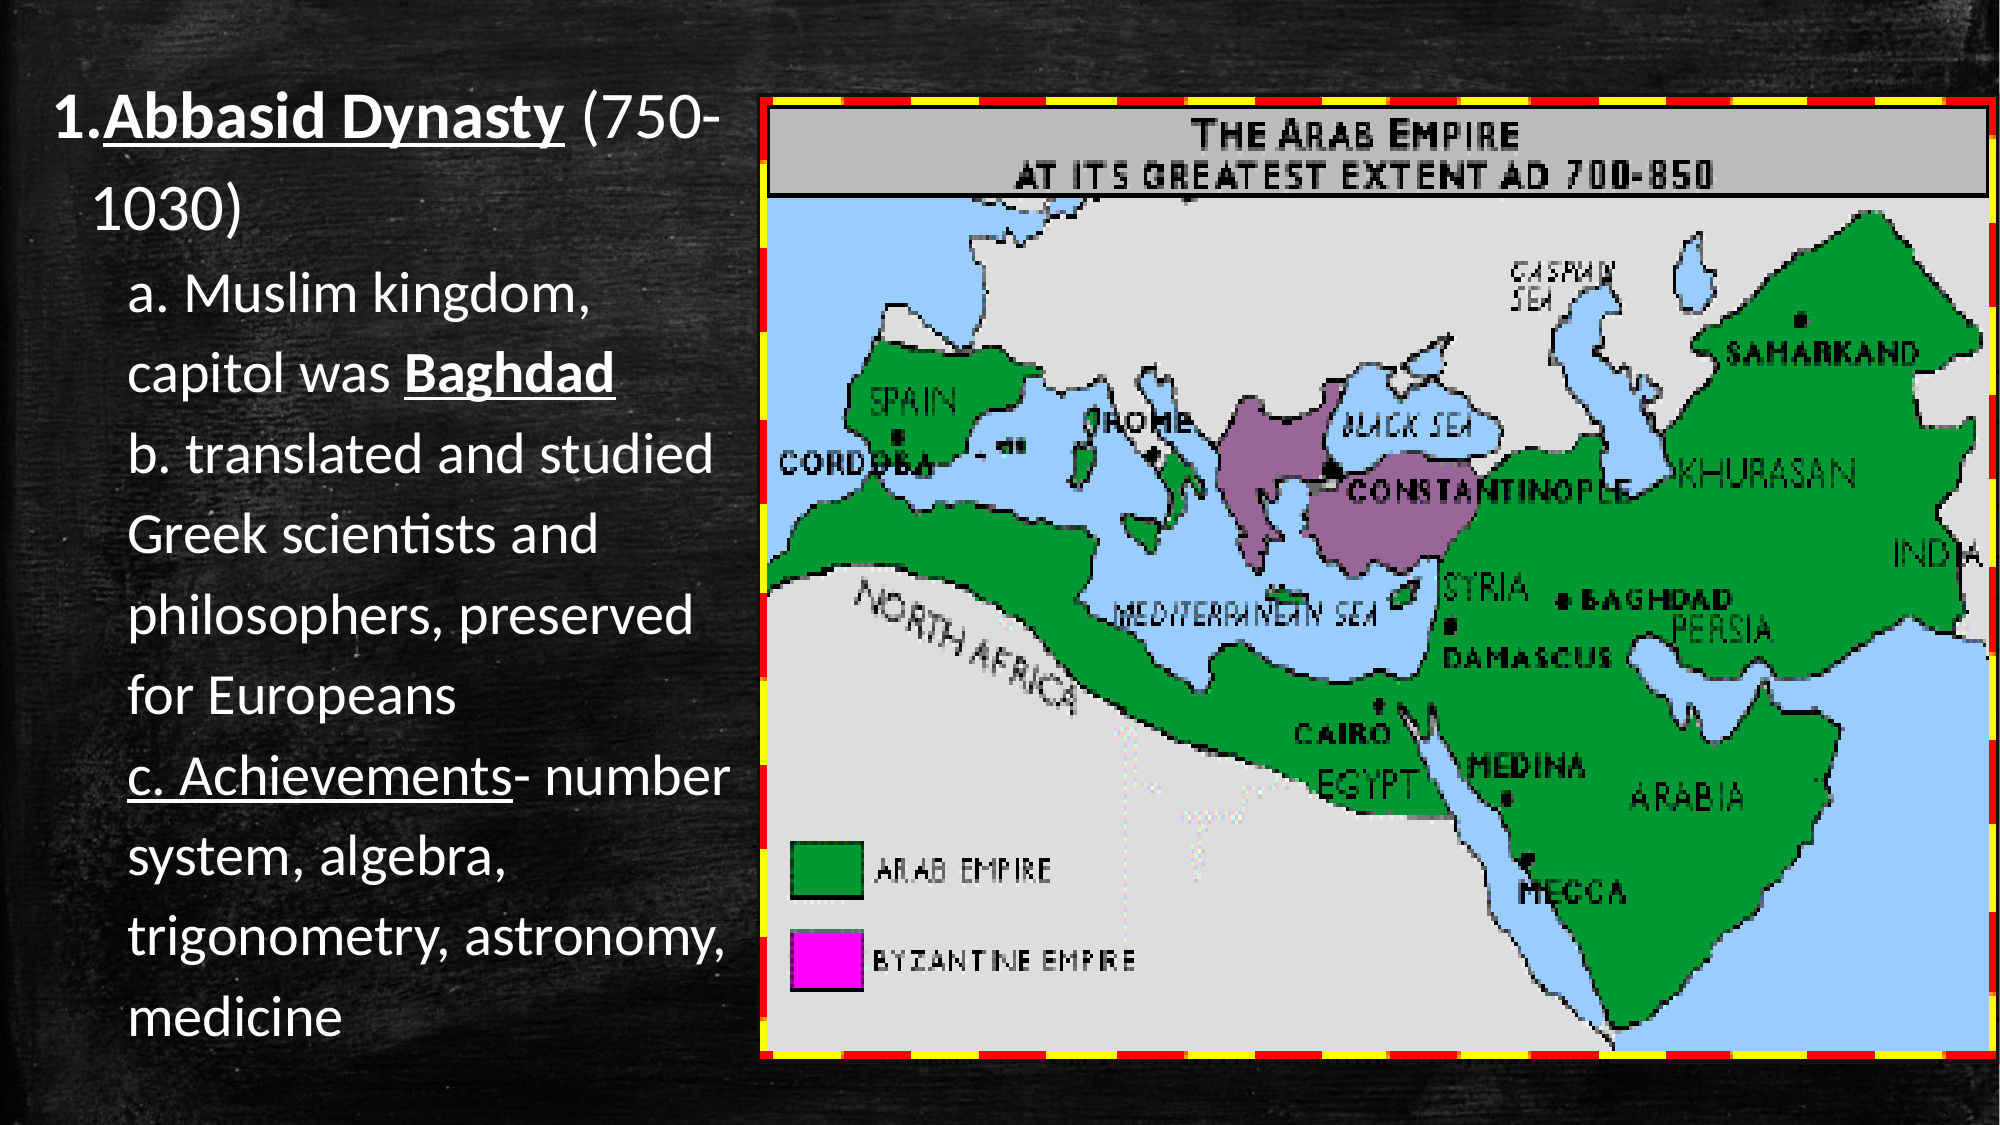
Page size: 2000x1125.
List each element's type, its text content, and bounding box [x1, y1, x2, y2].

picture [757, 93, 2000, 1064]
text_box Abbasid Dynasty (750-1030) a. Muslim kingdom, capitol was Baghdad b. translated and studied Greek scientists and philosophers, preserved for Europeans c. Achievements- number system, algebra, trigonometry, astronomy, medicine [0, 52, 763, 1056]
